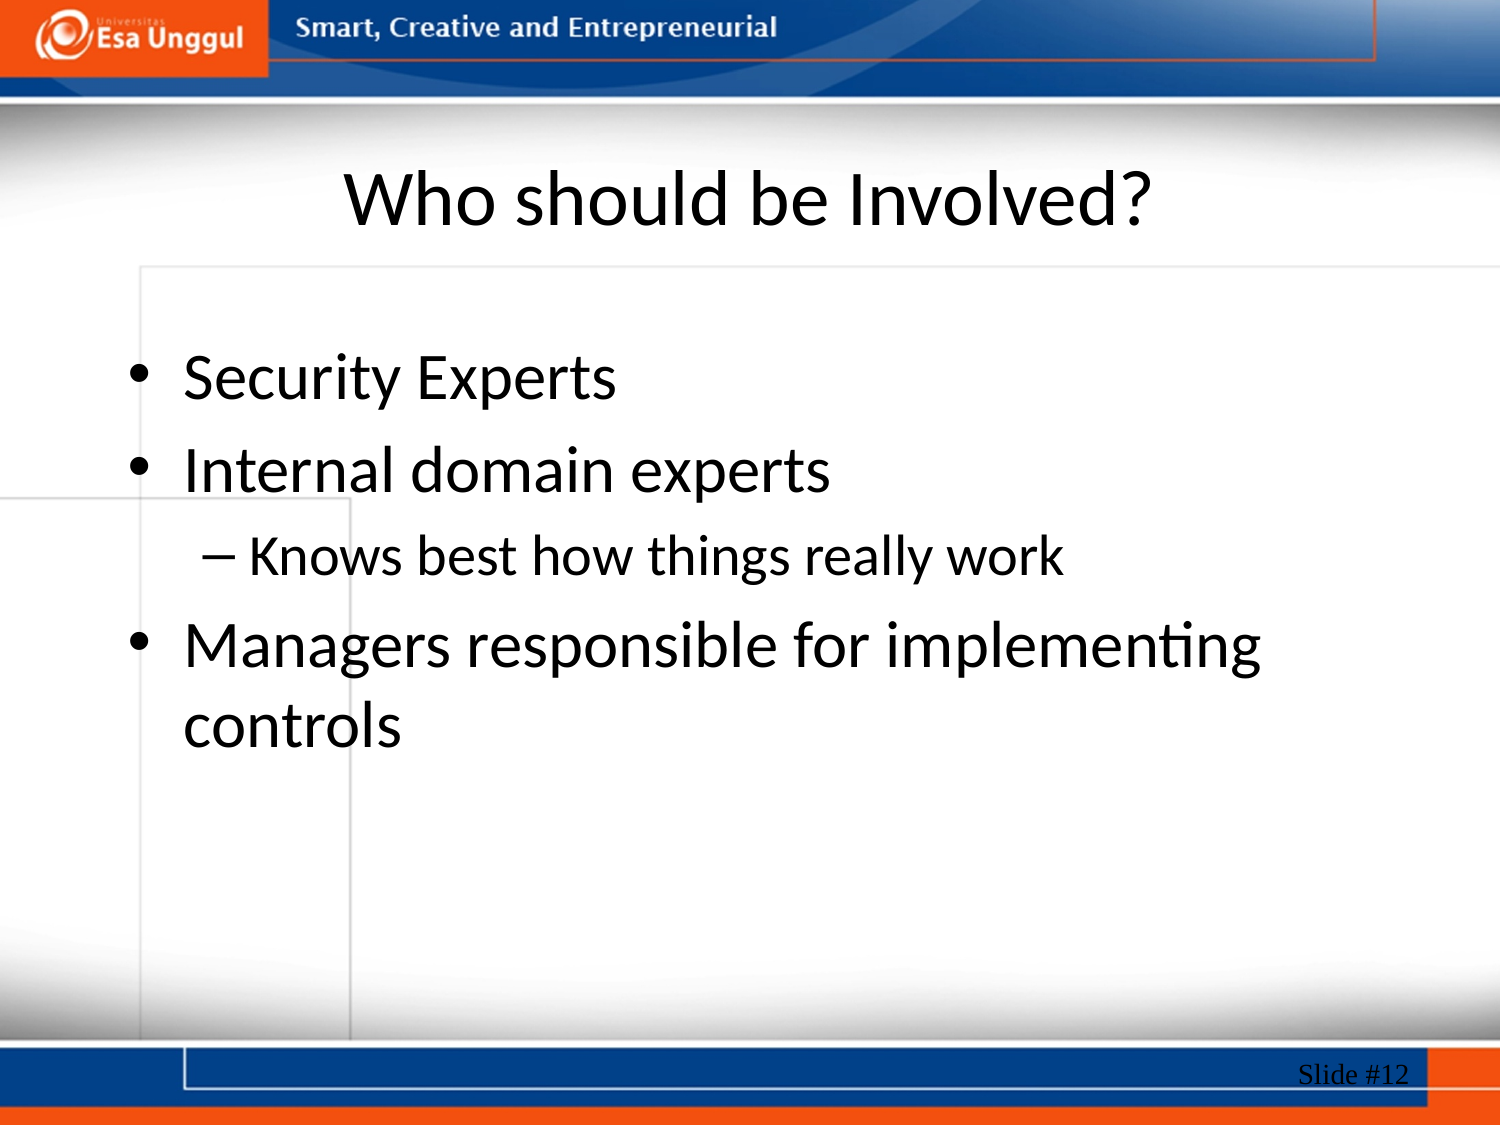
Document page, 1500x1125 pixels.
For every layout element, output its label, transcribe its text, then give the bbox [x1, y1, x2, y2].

picture [0, 0, 1500, 1125]
slide_number Slide #12 [1074, 1042, 1425, 1103]
title Who should be Involved? [112, 99, 1388, 288]
list Security Experts Internal domain experts Knows best how things really work Managers responsible for implementing controls [112, 324, 1388, 1000]
